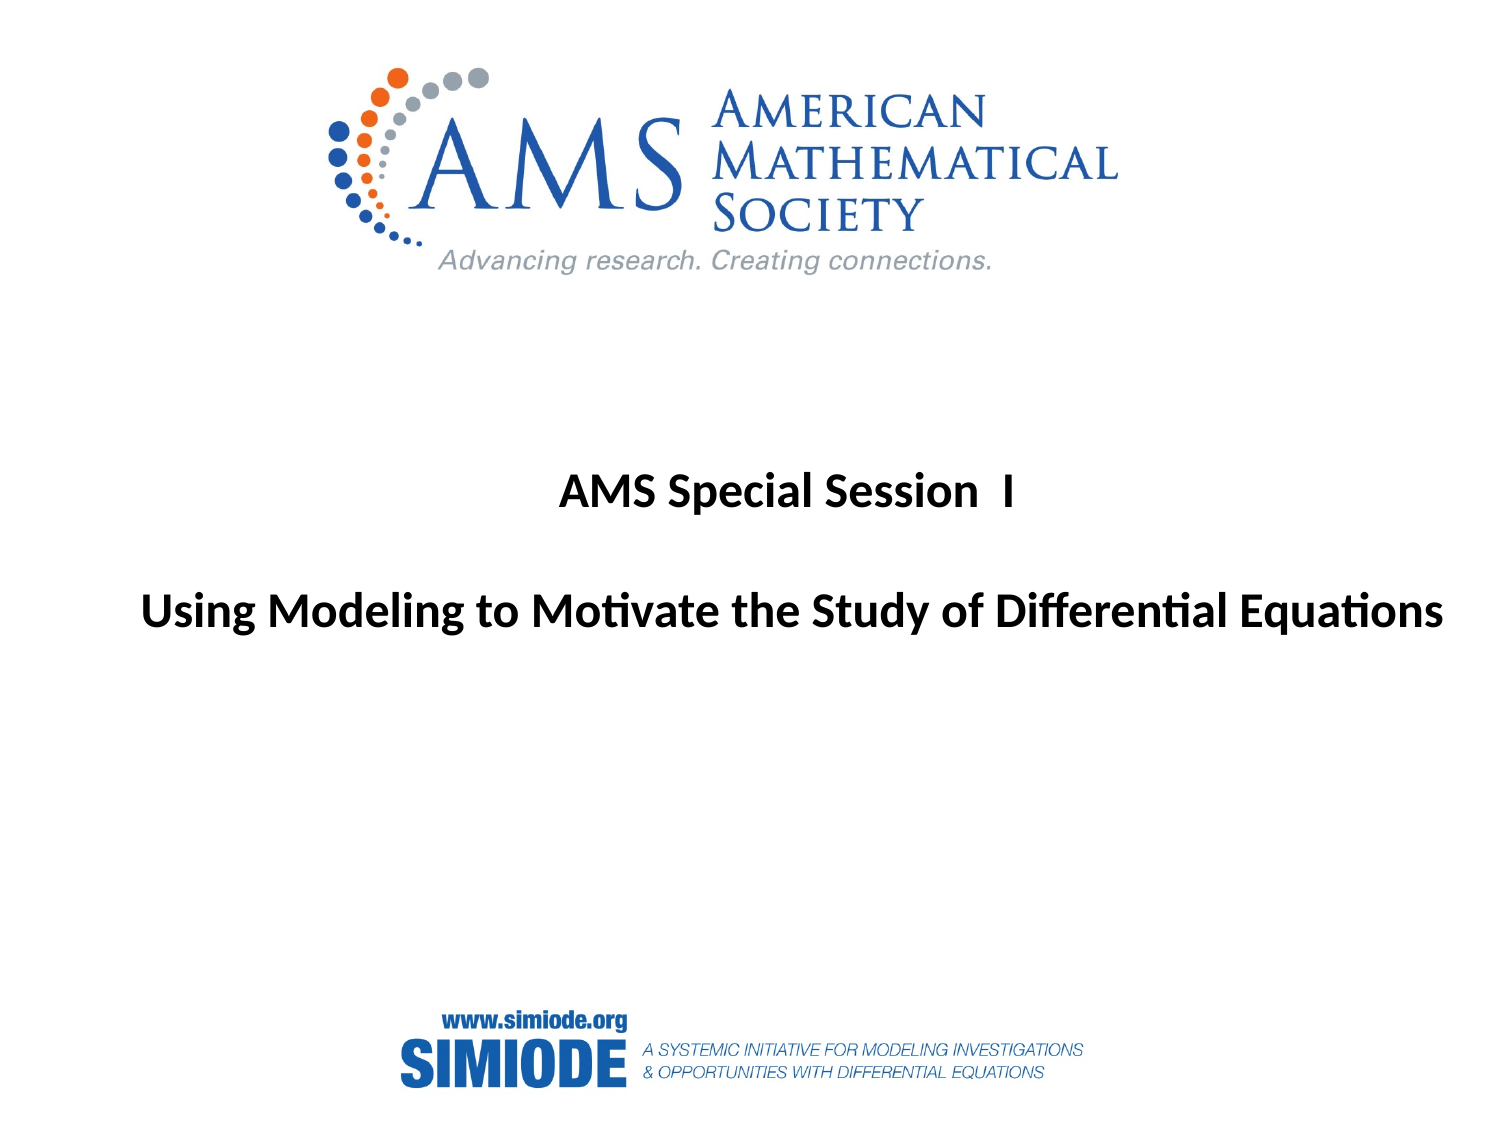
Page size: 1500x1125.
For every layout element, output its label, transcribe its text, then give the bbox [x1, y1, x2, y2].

picture [399, 1006, 1088, 1111]
picture [324, 62, 1121, 277]
text_box AMS Special Session I Using Modeling to Motivate the Study of Differential Equations [114, 449, 1460, 765]
